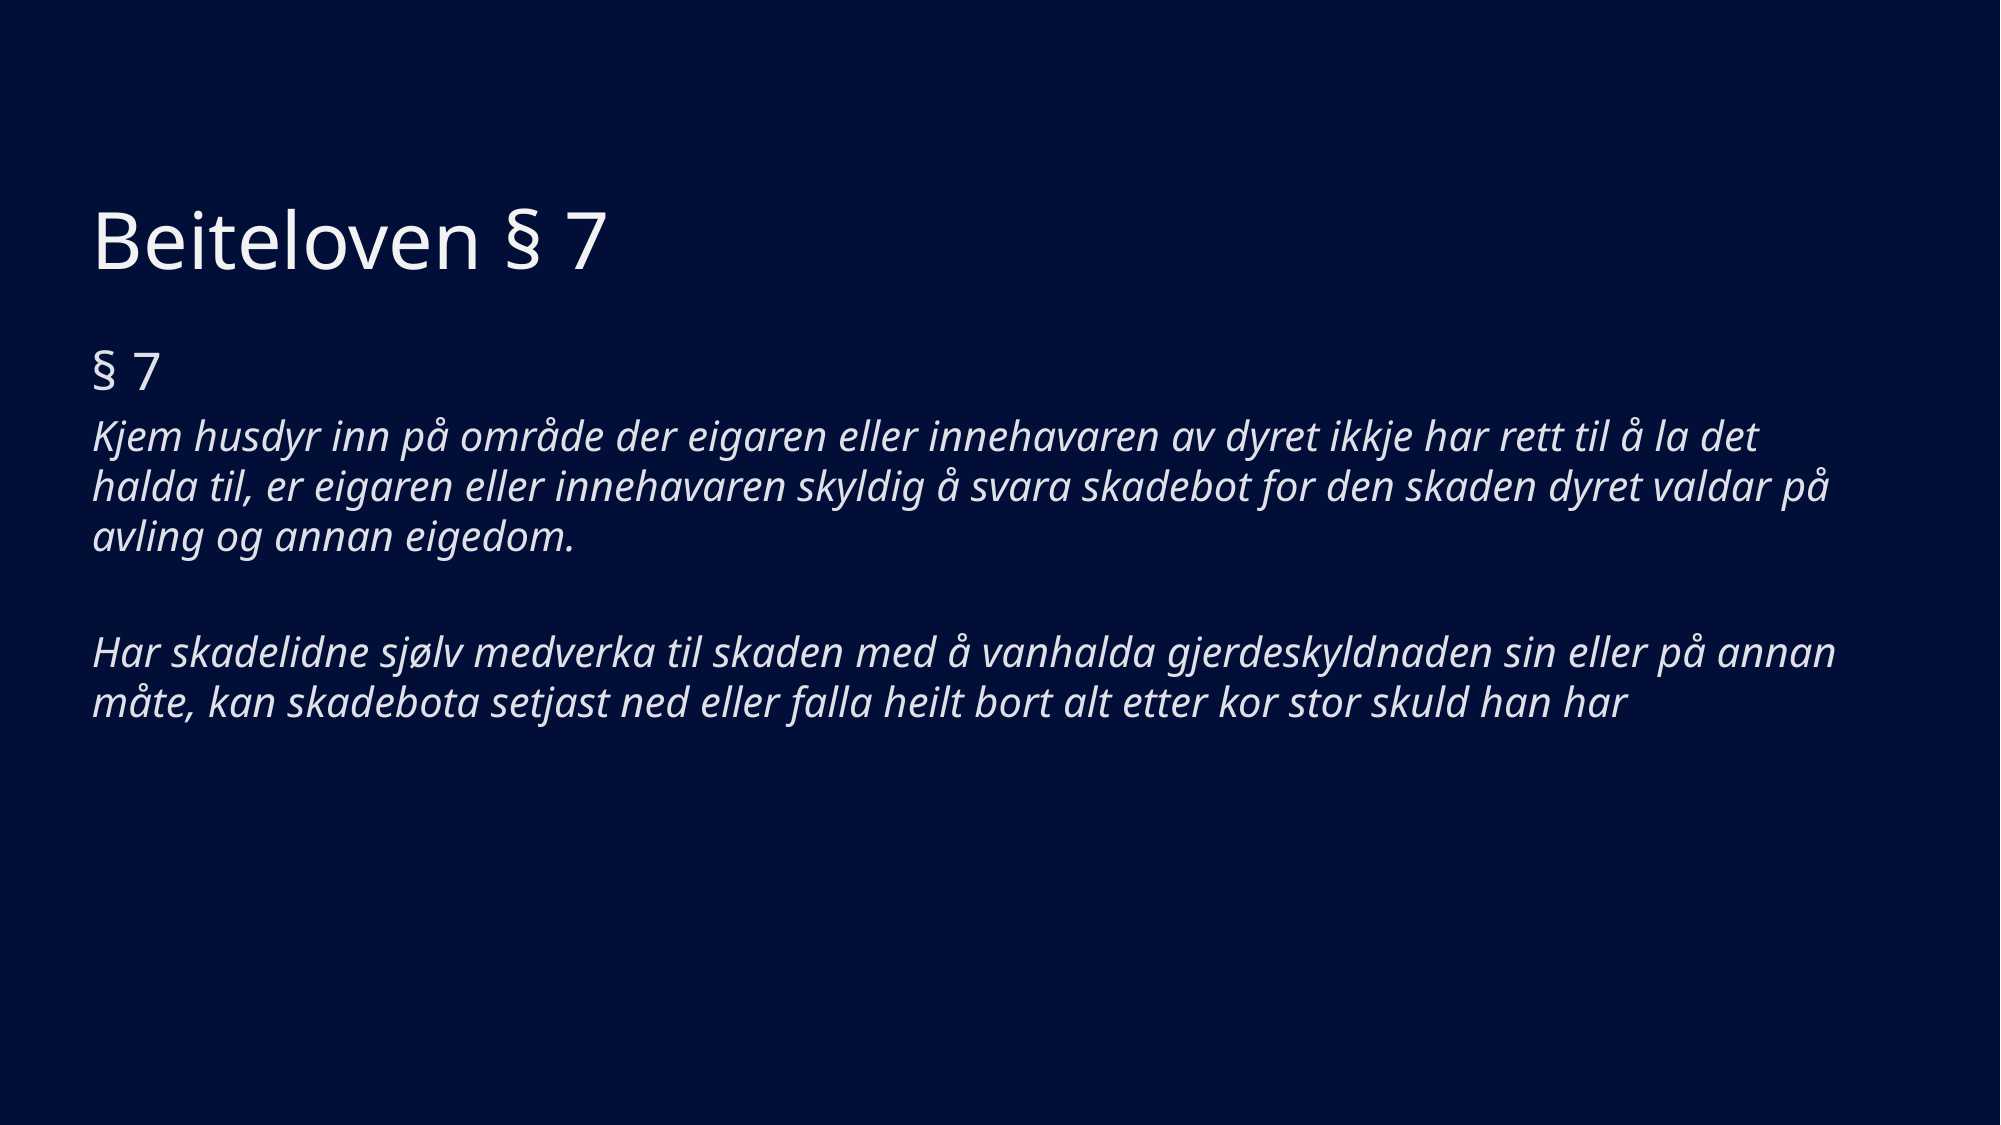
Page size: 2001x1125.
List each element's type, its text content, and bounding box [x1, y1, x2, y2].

list § 7 Kjem husdyr inn på område der eigaren eller innehavaren av dyret ikkje har rett til å la det halda til, er eigaren eller innehavaren skyldig å svara skadebot for den skaden dyret valdar på avling og annan eigedom. Har skadelidne sjølv medverka til skaden med å vanhalda gjerdeskyldnaden sin eller på annan måte, kan skadebota setjast ned eller falla heilt bort alt etter kor stor skuld han har [76, 331, 1877, 1074]
title Beiteloven § 7 [76, 143, 1877, 331]
